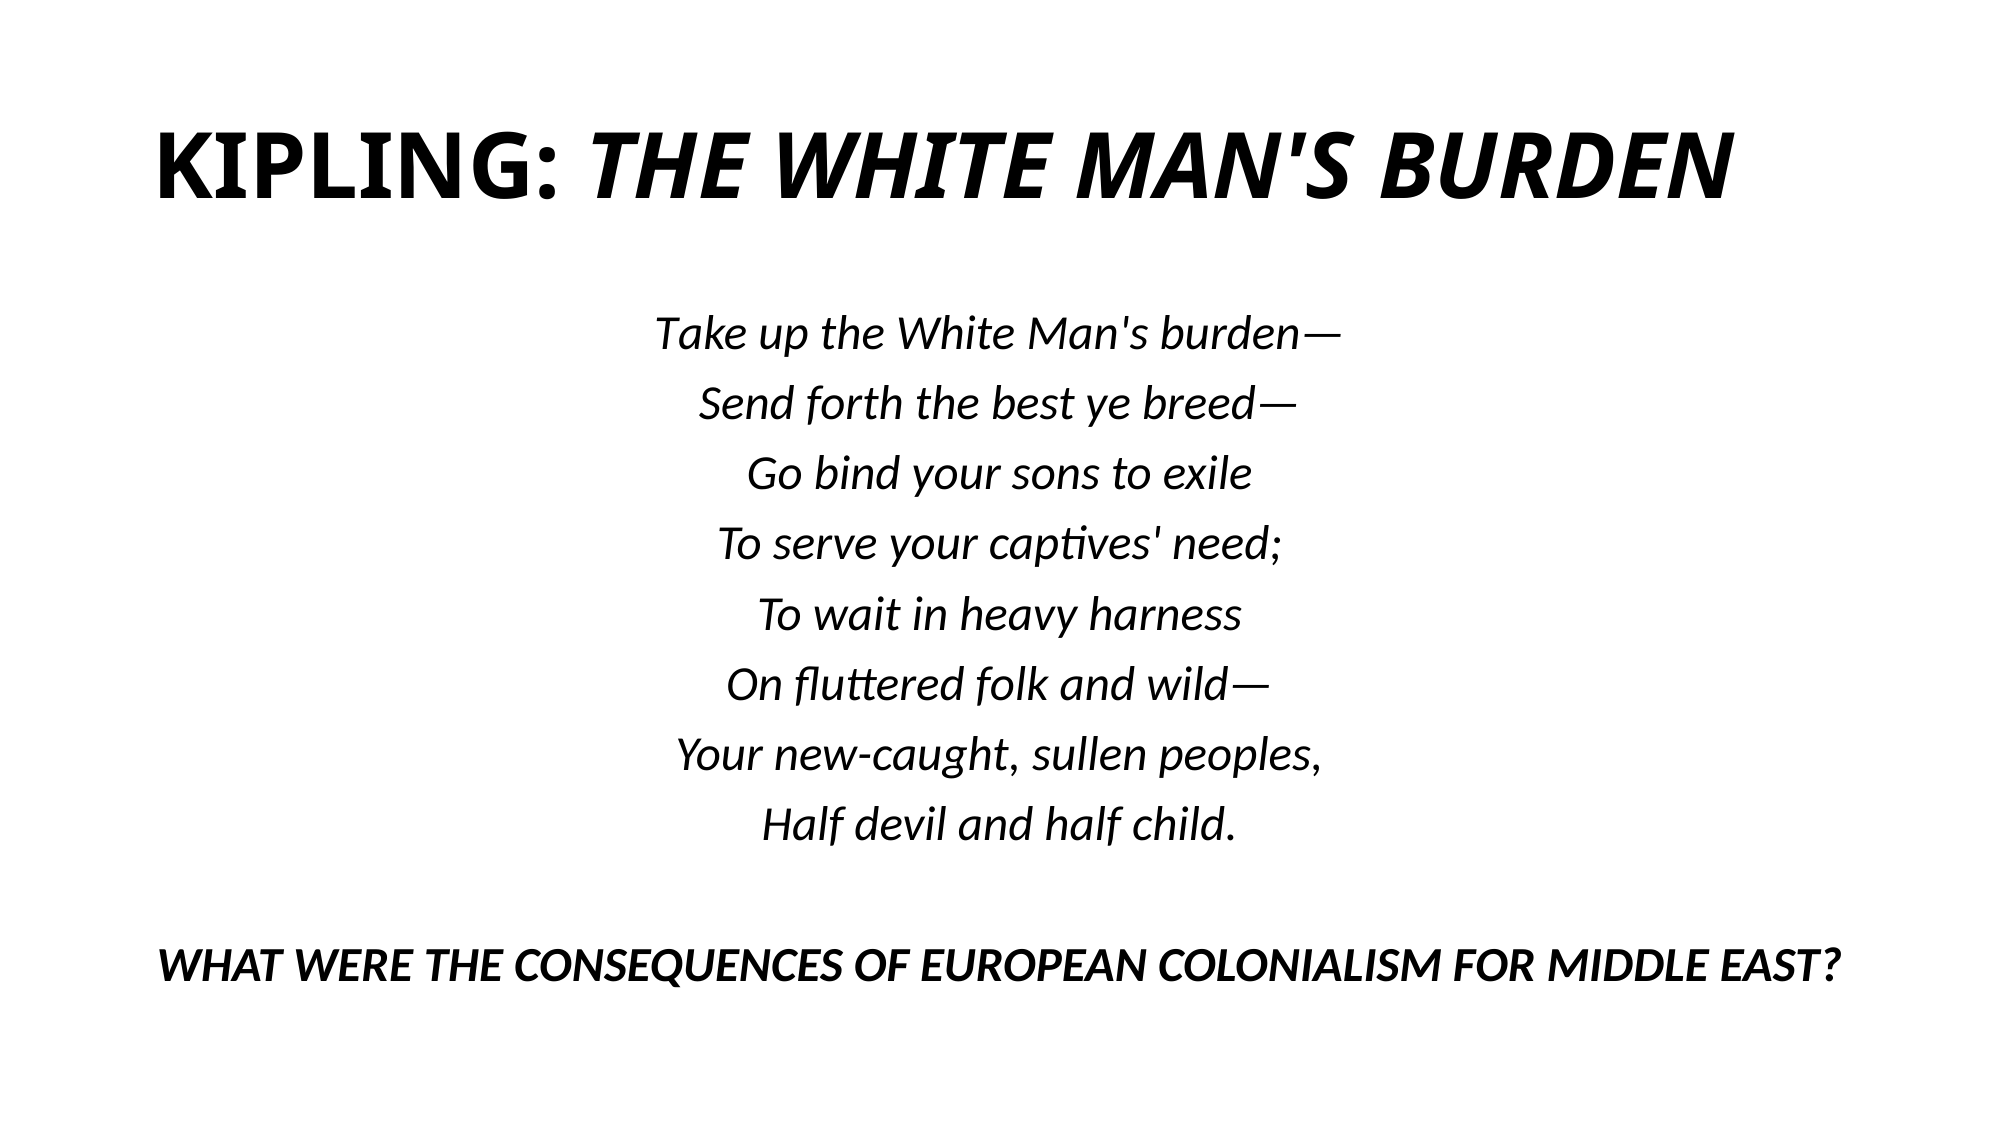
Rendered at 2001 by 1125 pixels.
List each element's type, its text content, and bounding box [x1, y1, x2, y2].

title KIPLING: THE WHITE MAN'S BURDEN [137, 59, 1863, 278]
list Take up the White Man's burden— Send forth the best ye breed— Go bind your sons to exile To serve your captives' need; To wait in heavy harness On fluttered folk and wild— Your new-caught, sullen peoples, Half devil and half child. WHAT WERE THE CONSEQUENCES OF EUROPEAN COLONIALISM FOR MIDDLE EAST? [137, 299, 1863, 1014]
